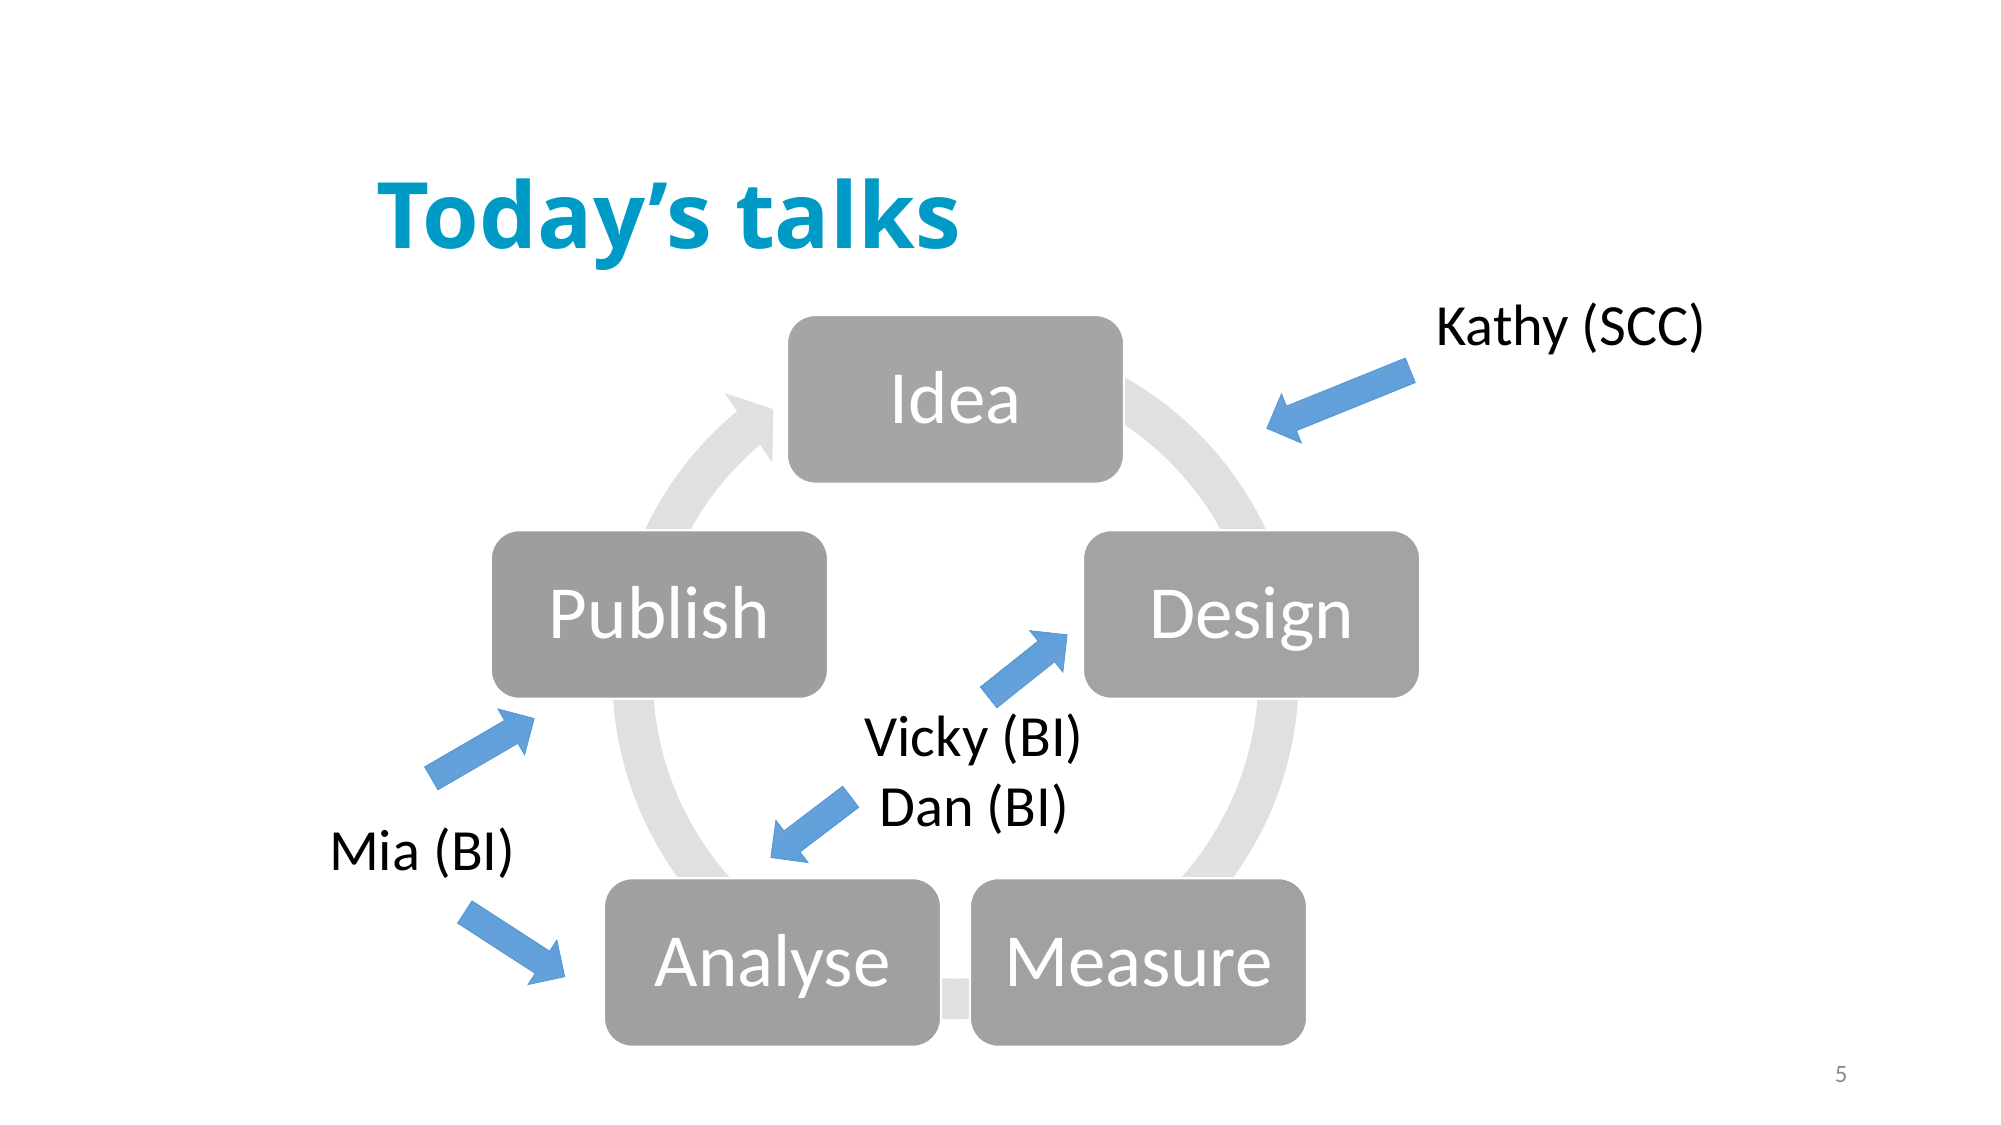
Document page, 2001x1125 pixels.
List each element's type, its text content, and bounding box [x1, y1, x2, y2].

text_box Idea [785, 314, 1126, 485]
text_box [1266, 357, 1416, 444]
text_box [1126, 378, 1266, 529]
text_box [457, 900, 566, 986]
text_box Design [1082, 529, 1422, 700]
text_box [979, 630, 1068, 690]
text_box Mia (BI) [314, 804, 531, 889]
text_box Analyse [602, 877, 943, 1048]
text_box [645, 393, 774, 529]
text_box [943, 978, 968, 1020]
text_box [424, 708, 535, 791]
text_box [770, 785, 860, 864]
text_box Vicky (BI) Dan (BI) [849, 690, 1099, 846]
slide_number 5 [1412, 1042, 1863, 1103]
title Today’s talks [361, 159, 1679, 278]
text_box Measure [968, 877, 1308, 1048]
text_box Publish [489, 529, 829, 700]
text_box [613, 700, 730, 877]
text_box [1181, 700, 1298, 877]
text_box Kathy (SCC) [1421, 280, 1721, 365]
